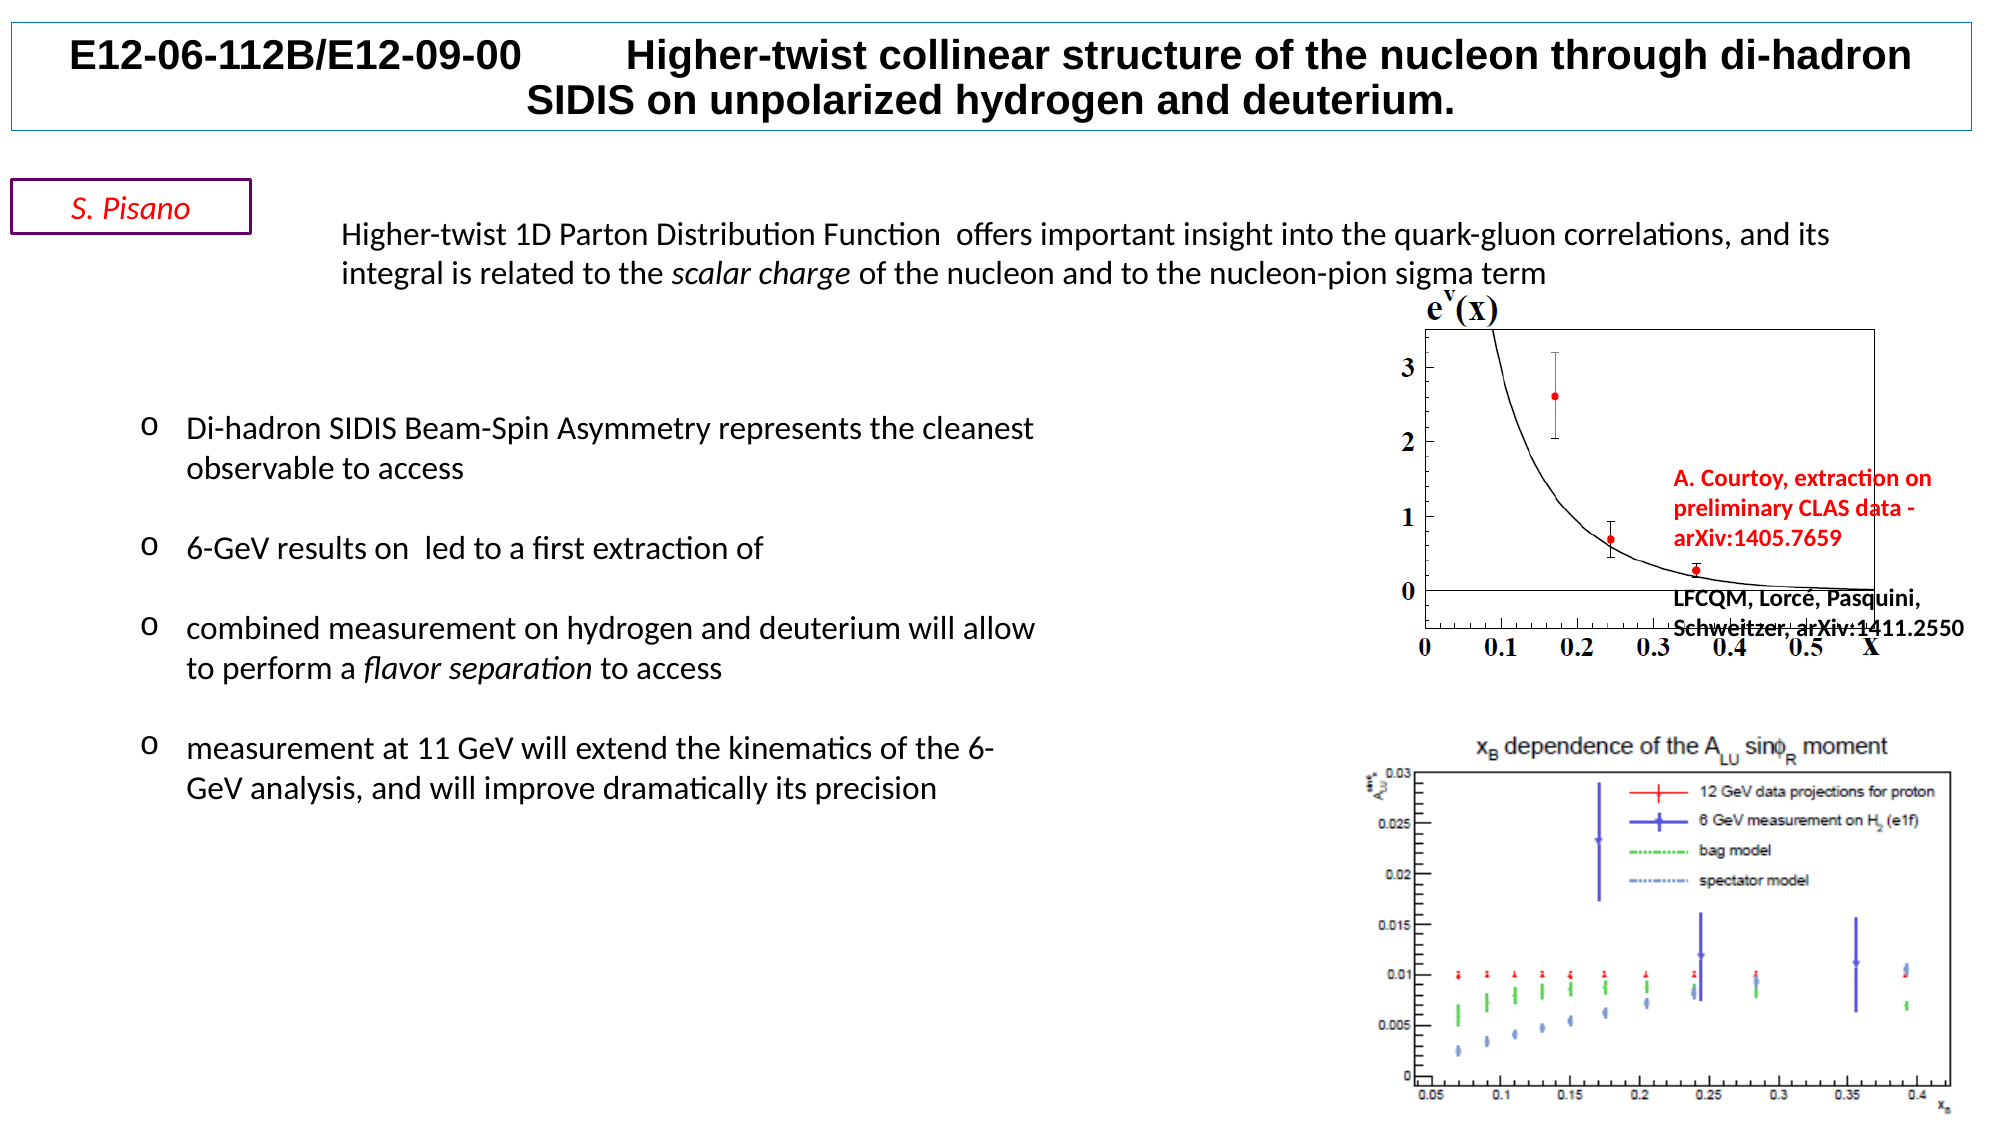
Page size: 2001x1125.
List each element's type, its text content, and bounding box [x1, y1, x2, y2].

picture [1346, 721, 1972, 1125]
picture [1375, 275, 1891, 664]
text_box A. Courtoy, extraction on preliminary CLAS data - arXiv:1405.7659 LFCQM, Lorcé, Pasquini, Schweitzer, arXiv:1411.2550 [1891, 454, 1995, 649]
text_box E12-06-112B/E12-09-00 Higher-twist collinear structure of the nucleon through di-hadron SIDIS on unpolarized hydrogen and deuterium. [11, 22, 1972, 131]
text_box S. Pisano [11, 179, 251, 234]
